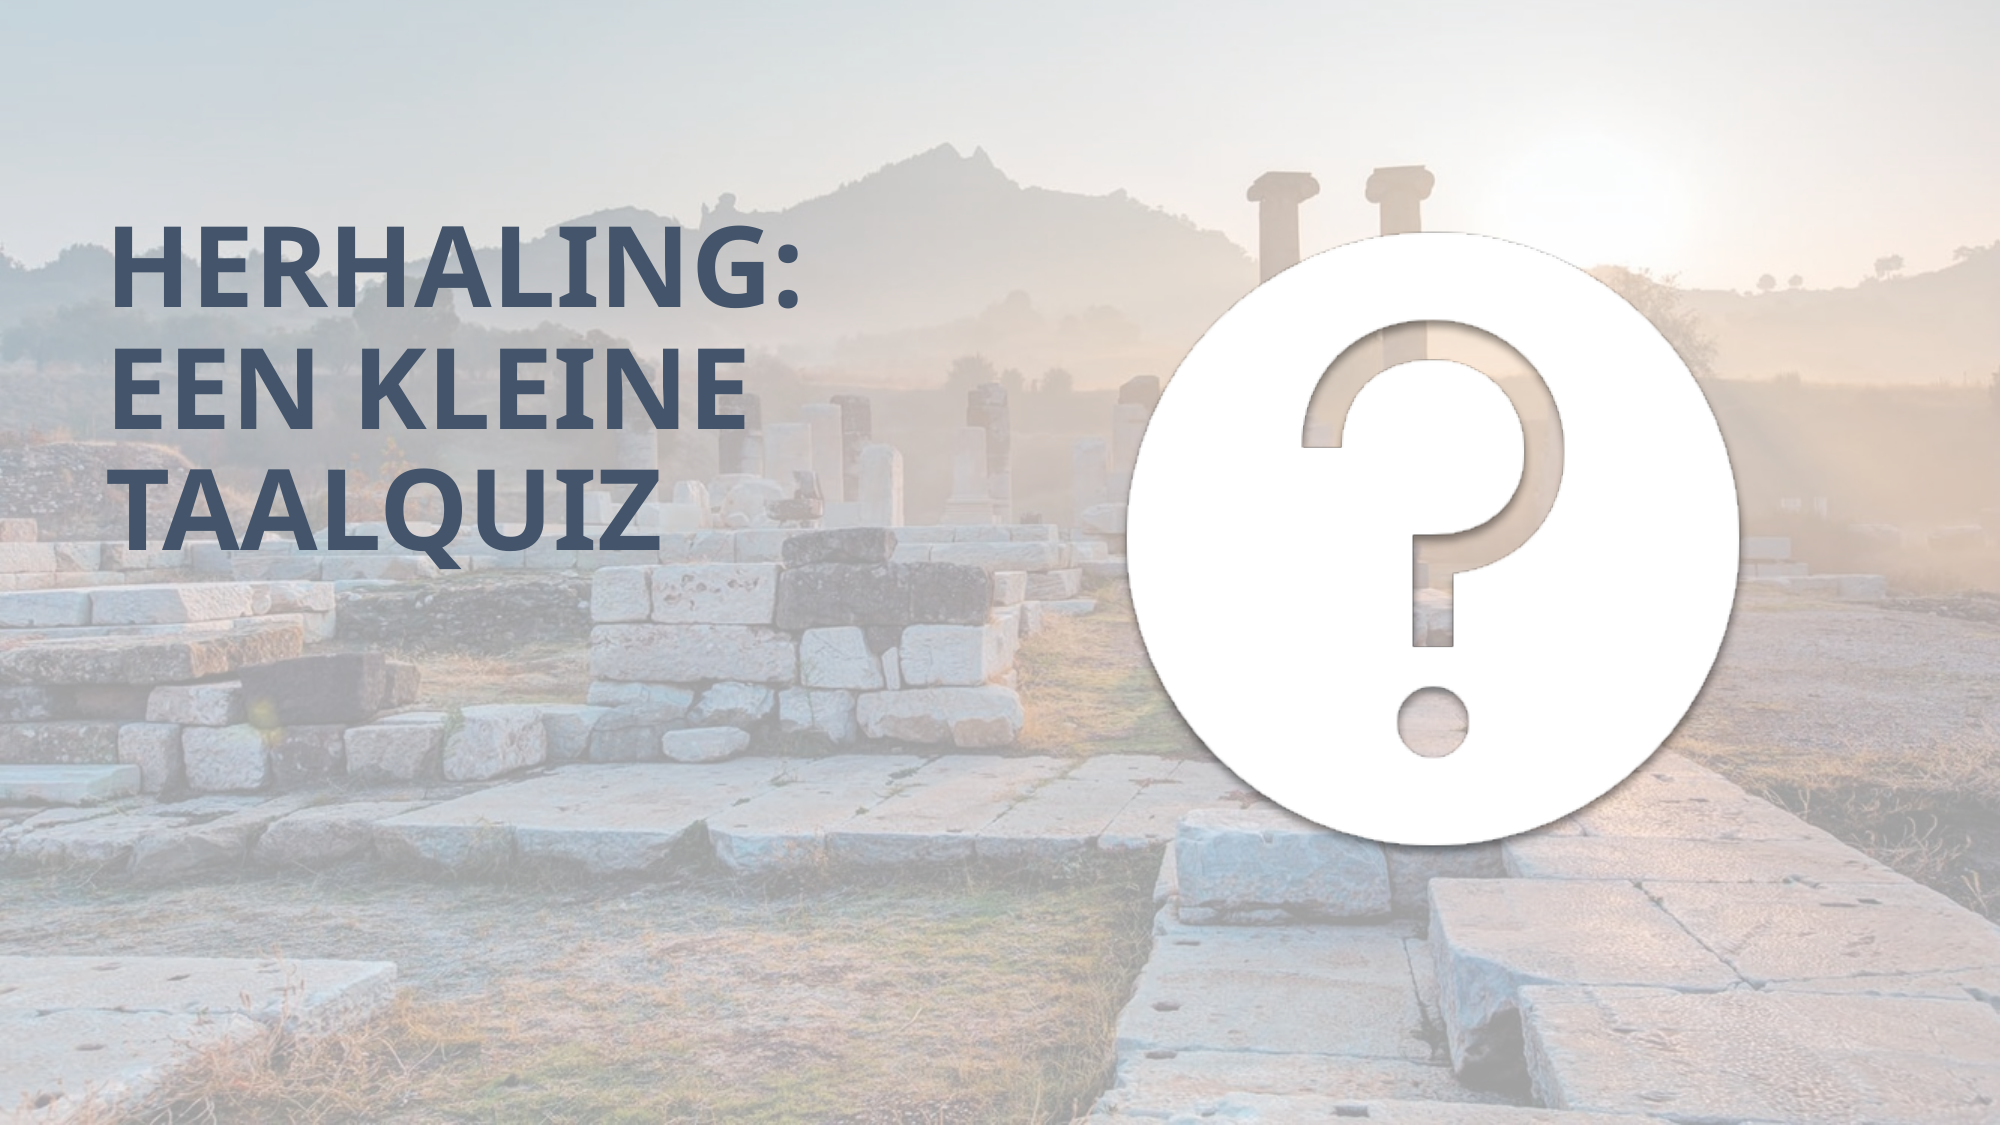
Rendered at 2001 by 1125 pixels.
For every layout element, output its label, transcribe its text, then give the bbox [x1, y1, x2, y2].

picture [1051, 157, 1816, 922]
title HERHALING: EEN KLEINE TAALQUIZ [90, 114, 1816, 583]
